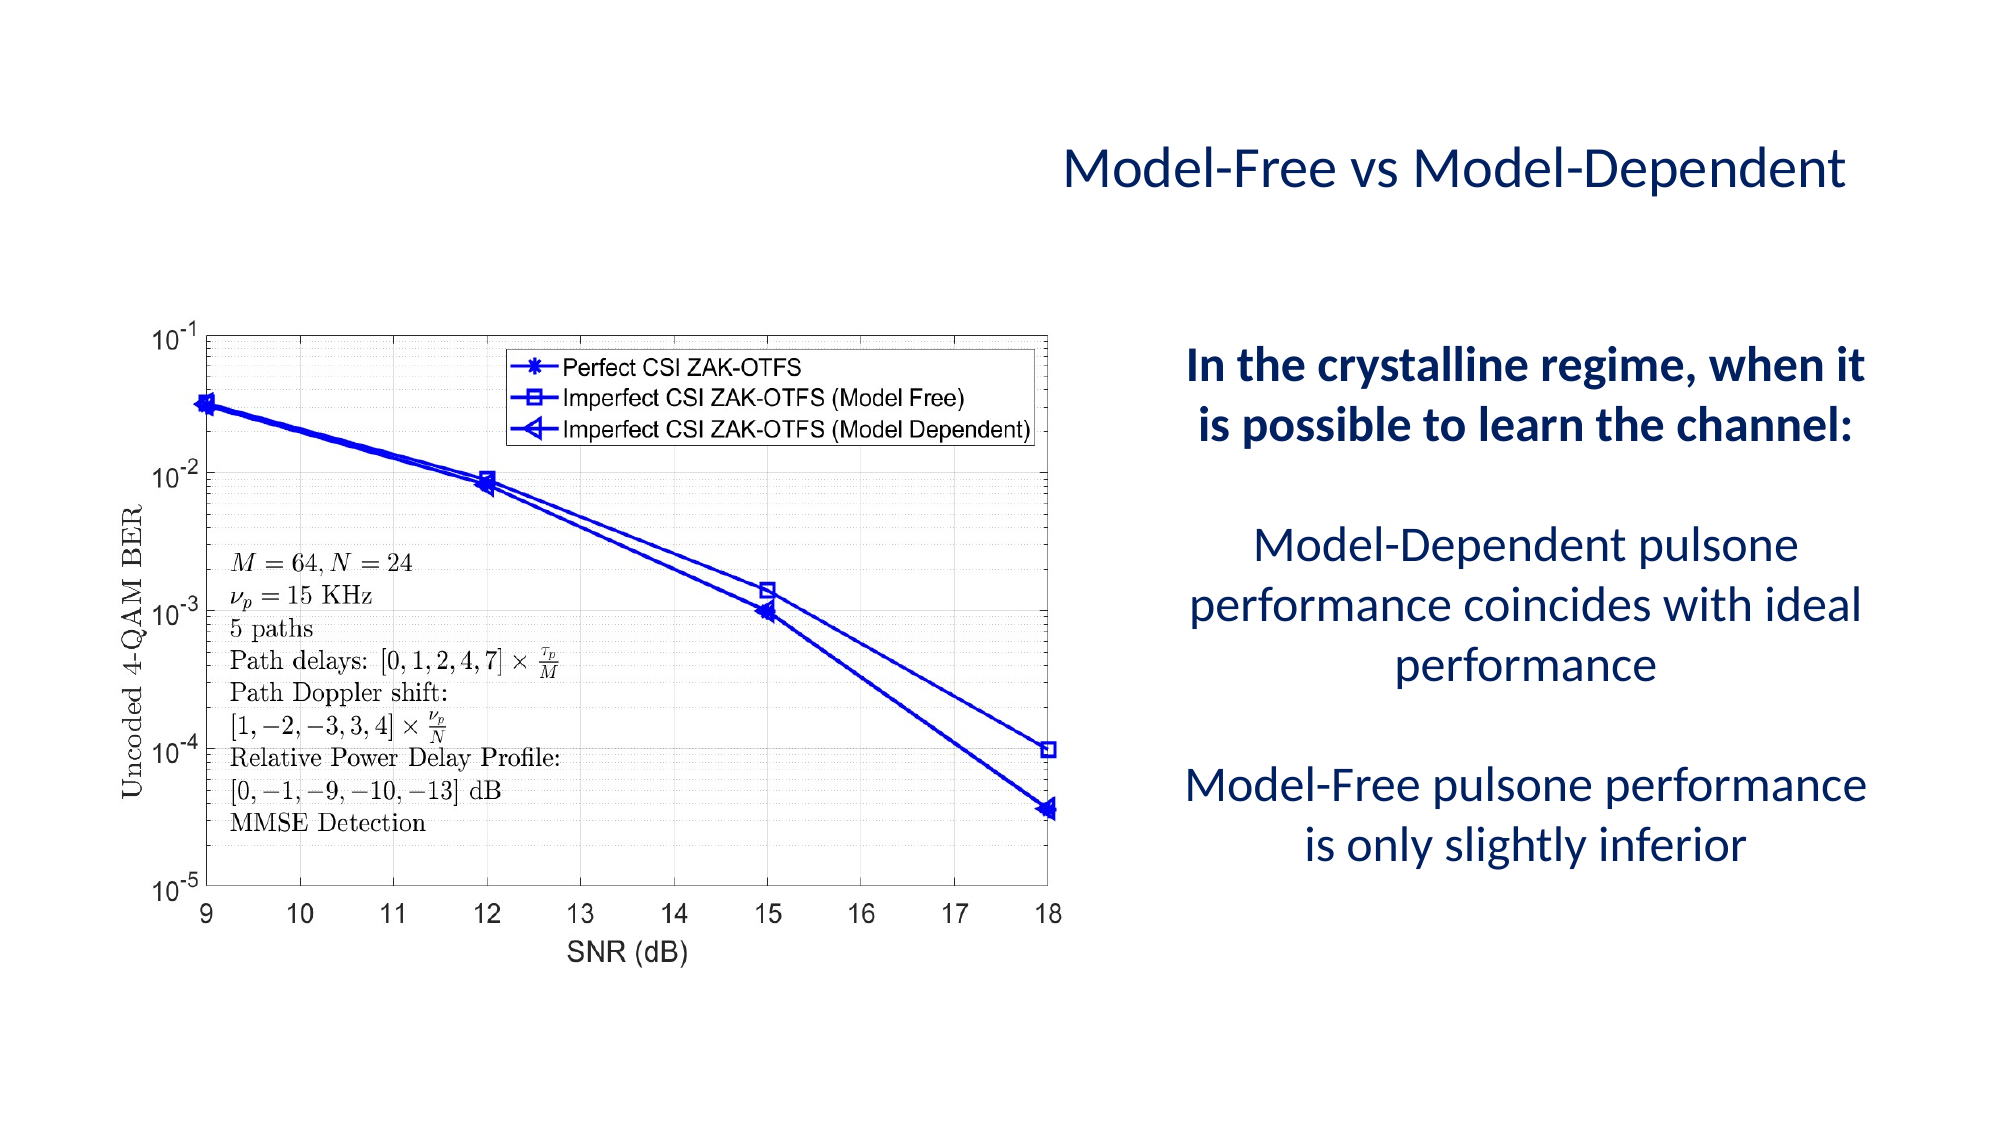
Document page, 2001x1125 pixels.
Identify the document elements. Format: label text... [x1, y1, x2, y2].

title Model-Free vs Model-Dependent [137, 59, 1863, 278]
picture [65, 283, 1151, 968]
text_box In the crystalline regime, when it is possible to learn the channel: Model-Dependent pulsone performance coincides with ideal performance Model-Free pulsone performance is only slightly inferior [1162, 324, 1890, 879]
